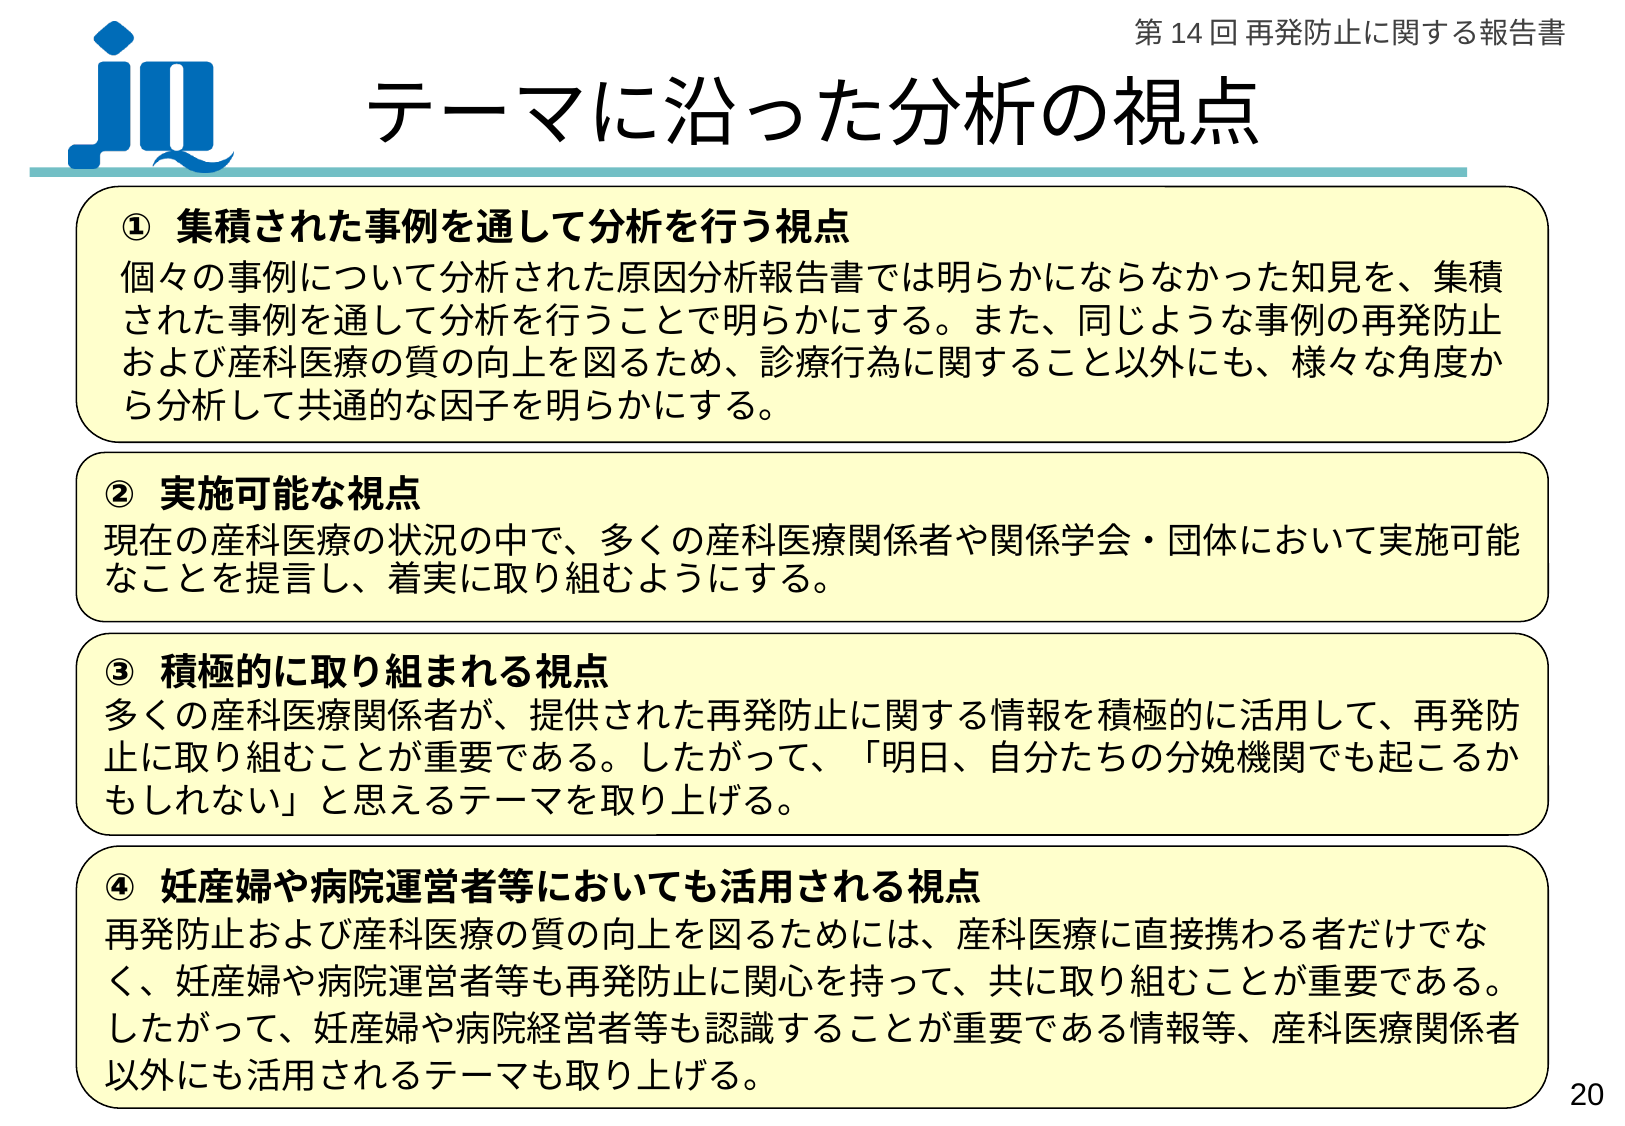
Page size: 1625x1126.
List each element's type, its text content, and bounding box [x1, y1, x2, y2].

slide_number 19 [1241, 1066, 1621, 1126]
text_box 集積された事例を通して分析を行う視点 個々の事例について分析された原因分析報告書では明らかにならなかった知見を、集積された事例を通して分析を行うことで明らかにする。また、同じような事例の再発防止および産科医療の質の向上を図るため、診療行為に関すること以外にも、様々な角度から分析して共通的な因子を明らかにする。 [76, 186, 1549, 443]
picture [68, 21, 234, 173]
title テーマに沿った分析の視点 [342, 56, 1283, 163]
text_box 実施可能な視点 現在の産科医療の状況の中で、多くの産科医療関係者や関係学会・団体において実施可能なことを提言し、着実に取り組むようにする。 [76, 452, 1549, 622]
text_box 妊産婦や病院運営者等においても活用される視点 再発防止および産科医療の質の向上を図るためには、産科医療に直接携わる者だけでなく、妊産婦や病院運営者等も再発防止に関心を持って、共に取り組むことが重要である。したがって、妊産婦や病院経営者等も認識することが重要である情報等、産科医療関係者以外にも活用されるテーマも取り上げる。 [76, 846, 1549, 1109]
text_box 積極的に取り組まれる視点 多くの産科医療関係者が、提供された再発防止に関する情報を積極的に活用して、再発防止に取り組むことが重要である。したがって、「明日、自分たちの分娩機関でも起こるかもしれない」と思えるテーマを取り上げる。 [76, 633, 1549, 836]
